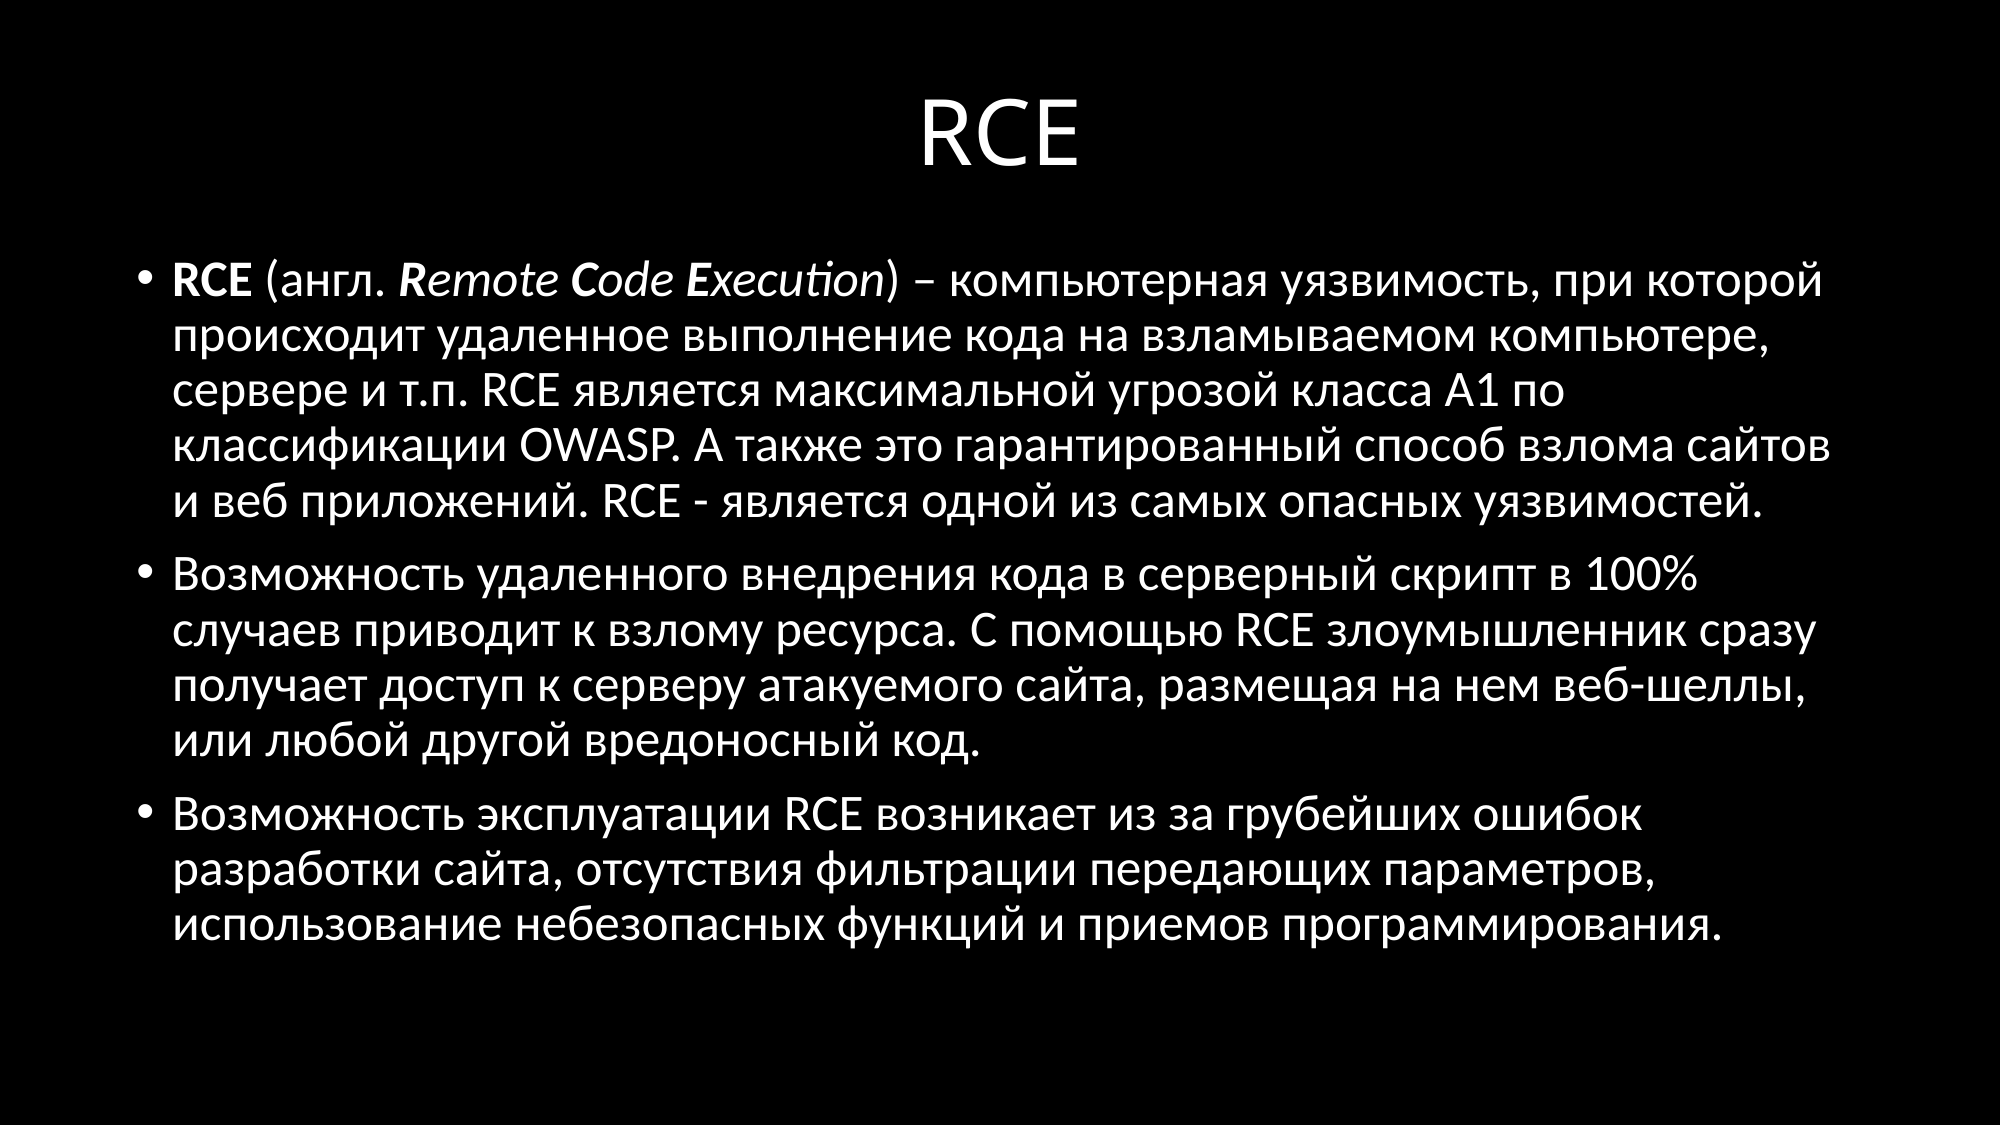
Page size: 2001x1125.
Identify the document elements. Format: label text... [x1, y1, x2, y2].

list RCE (англ. Remote Code Execution) – компьютерная уязвимость, при которой происходит удаленное выполнение кода на взламываемом компьютере, сервере и т.п. RCE является максимальной угрозой класса А1 по классификации OWASP. А также это гарантированный способ взлома сайтов и веб приложений. RCE - является одной из самых опасных уязвимостей. Возможность удаленного внедрения кода в серверный скрипт в 100% случаев приводит к взлому ресурса. С помощью RCE злоумышленник сразу получает доступ к серверу атакуемого сайта, размещая на нем веб-шеллы, или любой другой вредоносный код. Возможность эксплуатации RCE возникает из за грубейших ошибок разработки сайта, отсутствия фильтрации передающих параметров, использование небезопасных функций и приемов программирования. [121, 244, 1863, 1014]
title RCE [137, 26, 1863, 244]
